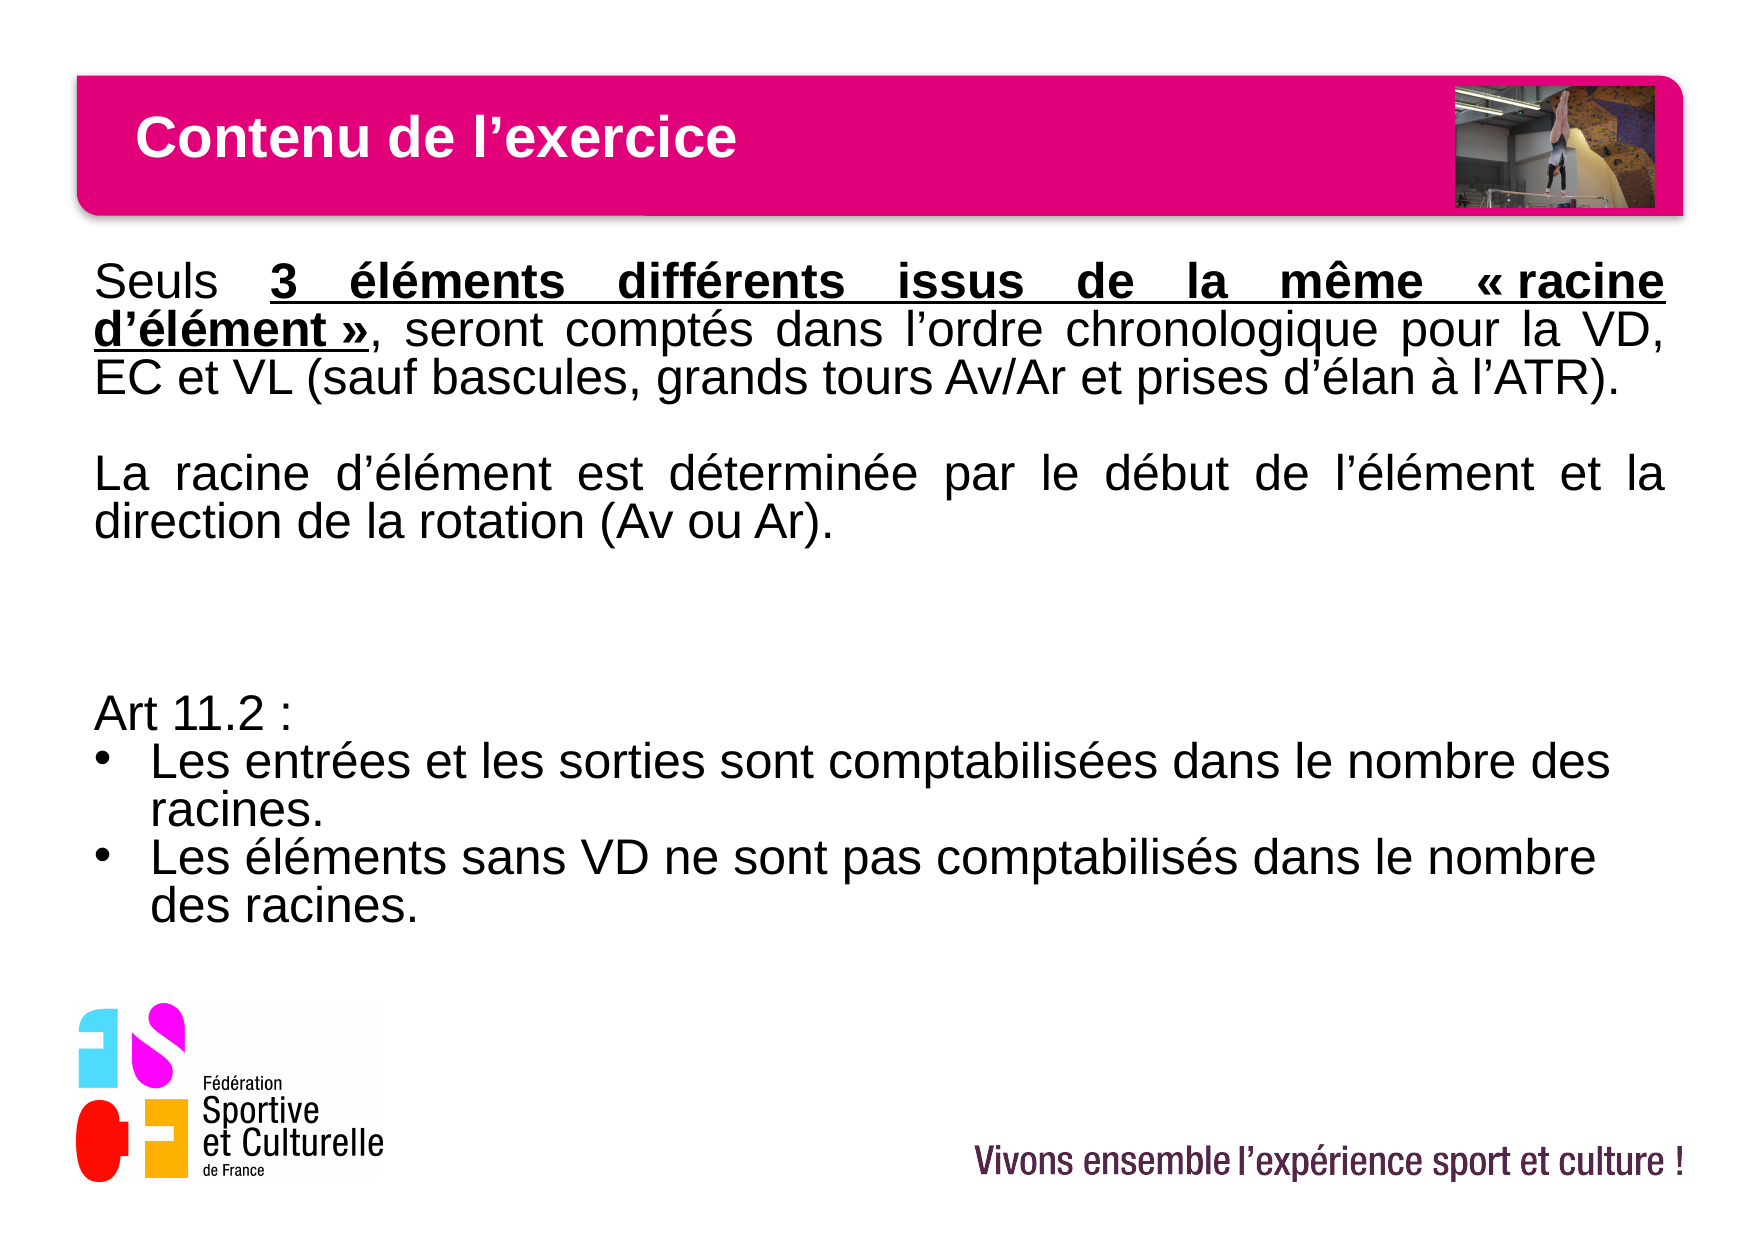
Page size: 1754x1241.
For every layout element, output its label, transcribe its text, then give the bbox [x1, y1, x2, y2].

picture [1455, 86, 1655, 208]
text_box [48, 255, 1706, 1116]
text_box Seuls 3 éléments différents issus de la même « racine d’élément », seront comptés dans l’ordre chronologique pour la VD, EC et VL (sauf bascules, grands tours Av/Ar et prises d’élan à l’ATR). La racine d’élément est déterminée par le début de l’élément et la direction de la rotation (Av ou Ar). Art 11.2 : Les entrées et les sorties sont comptabilisées dans le nombre des racines. Les éléments sans VD ne sont pas comptabilisés dans le nombre des racines. [76, 251, 1684, 941]
picture [76, 1116, 383, 1182]
picture [974, 1144, 1682, 1182]
title Contenu de l’exercice [76, 75, 1684, 216]
